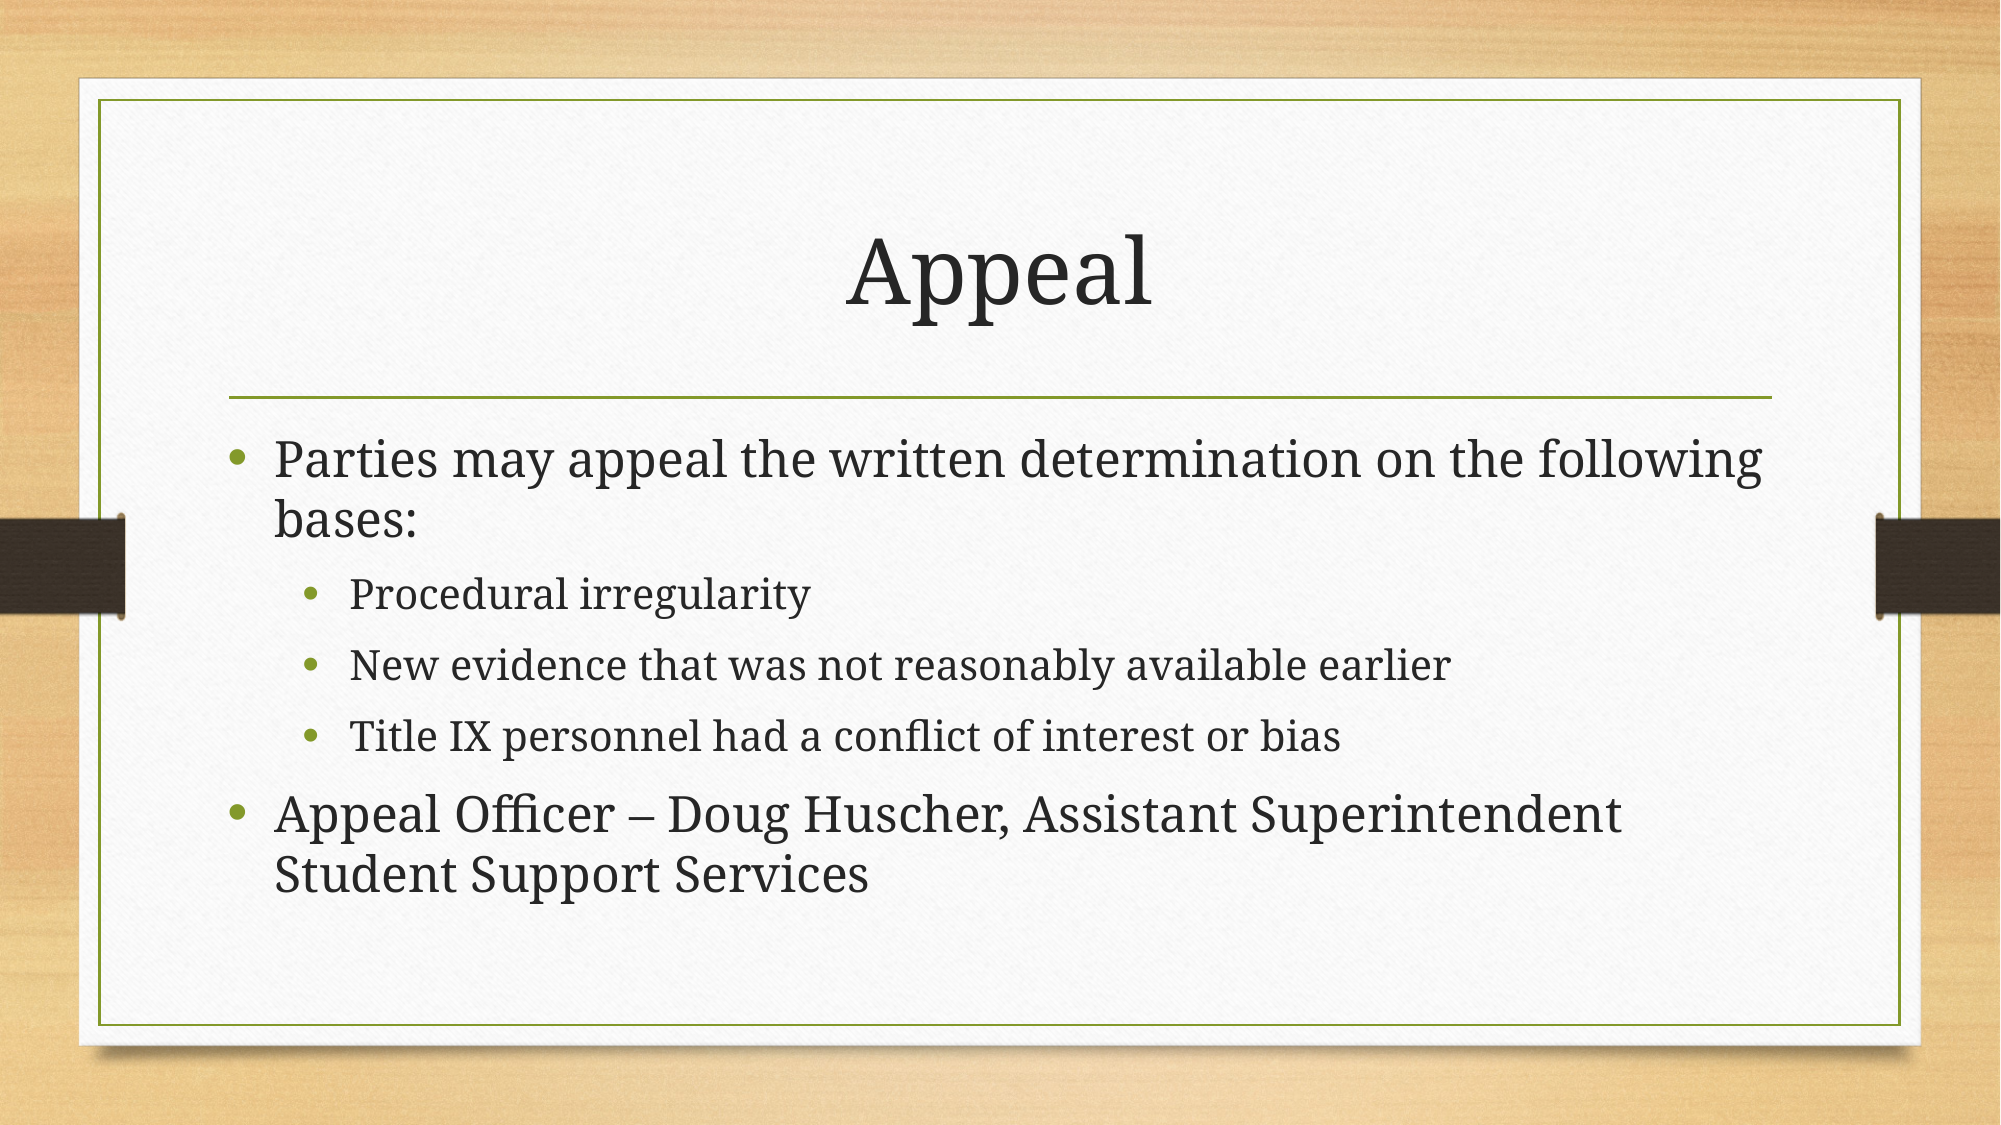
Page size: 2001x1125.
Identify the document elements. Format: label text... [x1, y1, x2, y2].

list Parties may appeal the written determination on the following bases: Procedural irregularity New evidence that was not reasonably available earlier Title IX personnel had a conflict of interest or bias Appeal Officer – Doug Huscher, Assistant Superintendent Student Support Services [212, 419, 1788, 964]
title Appeal [212, 161, 1788, 375]
picture [0, 0, 2001, 1125]
